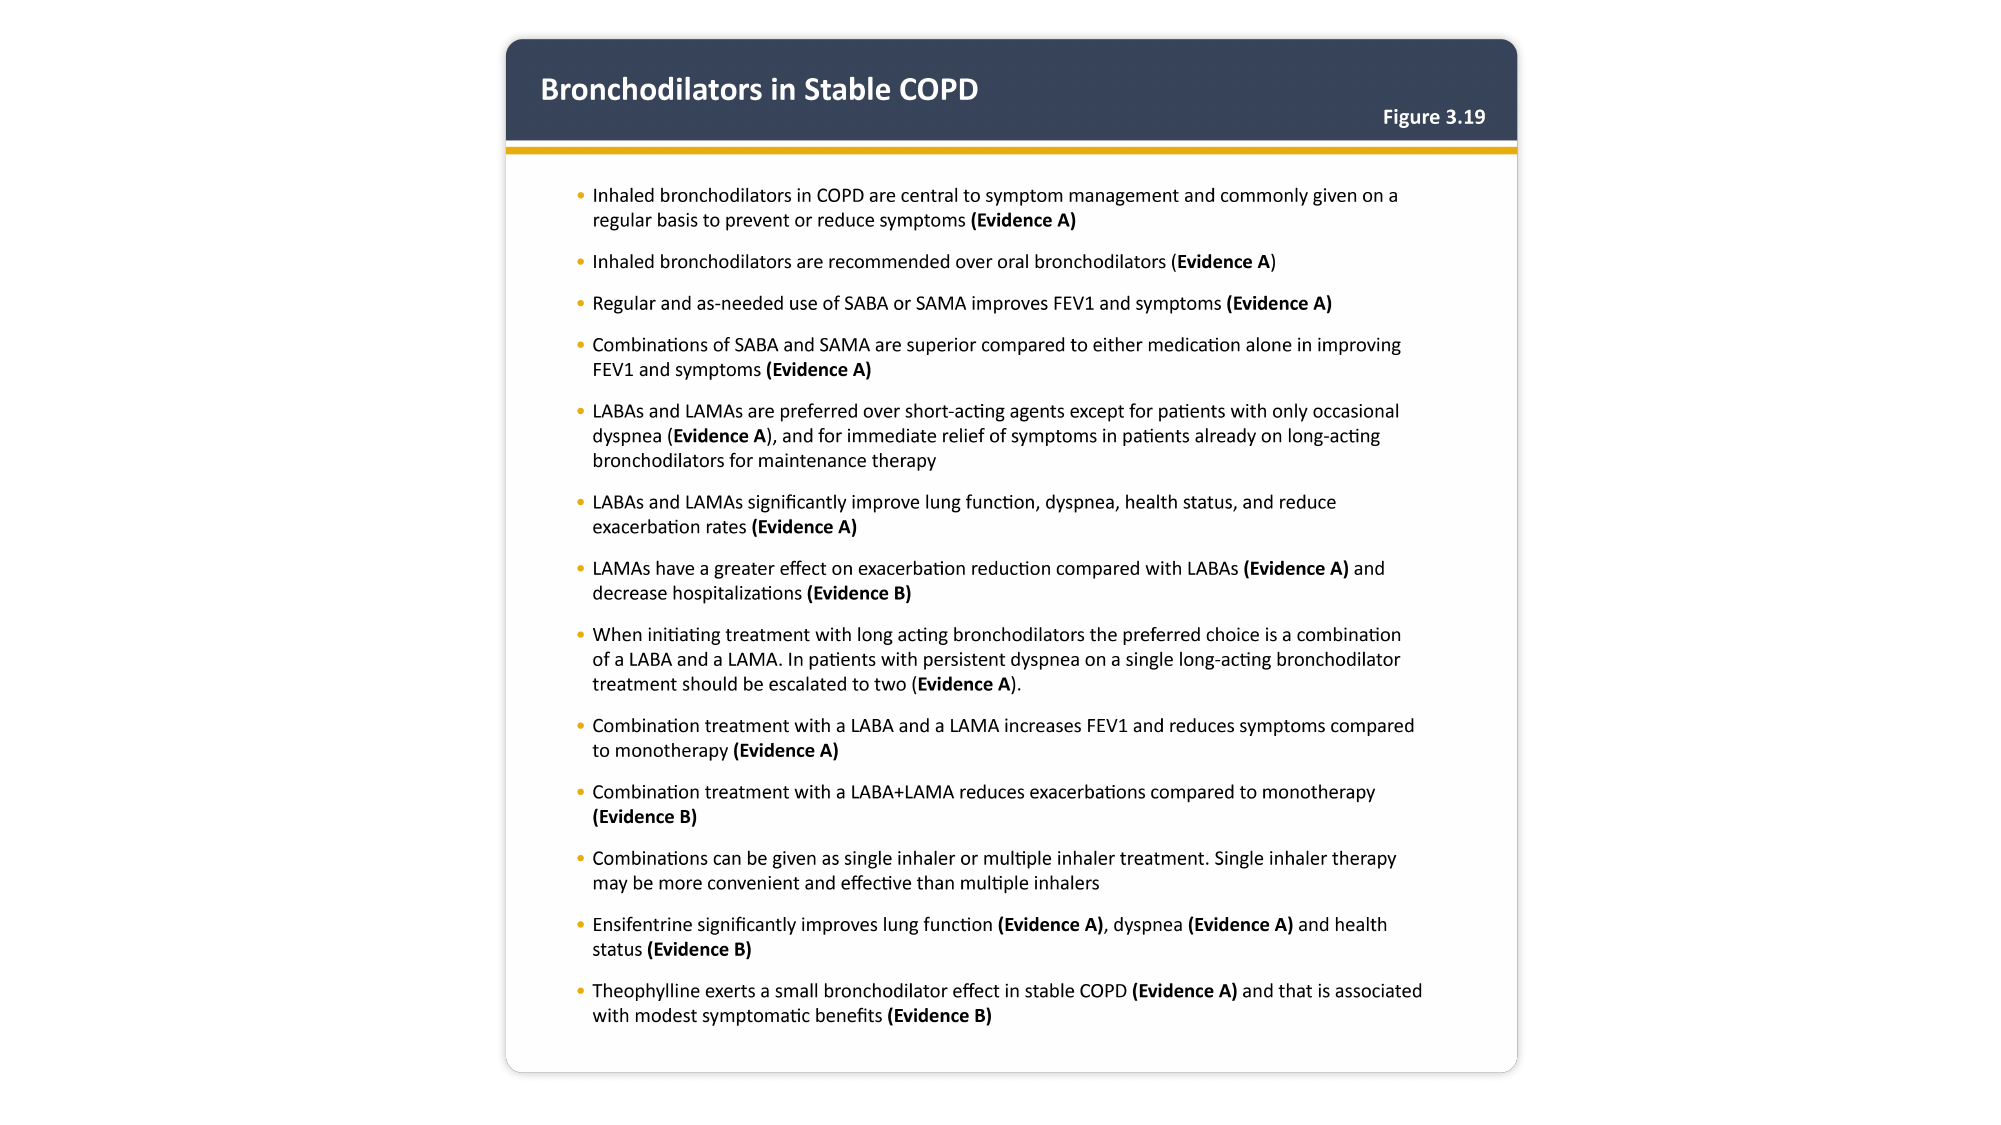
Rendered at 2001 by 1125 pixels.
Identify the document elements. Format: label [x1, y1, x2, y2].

picture [488, 29, 1533, 1096]
